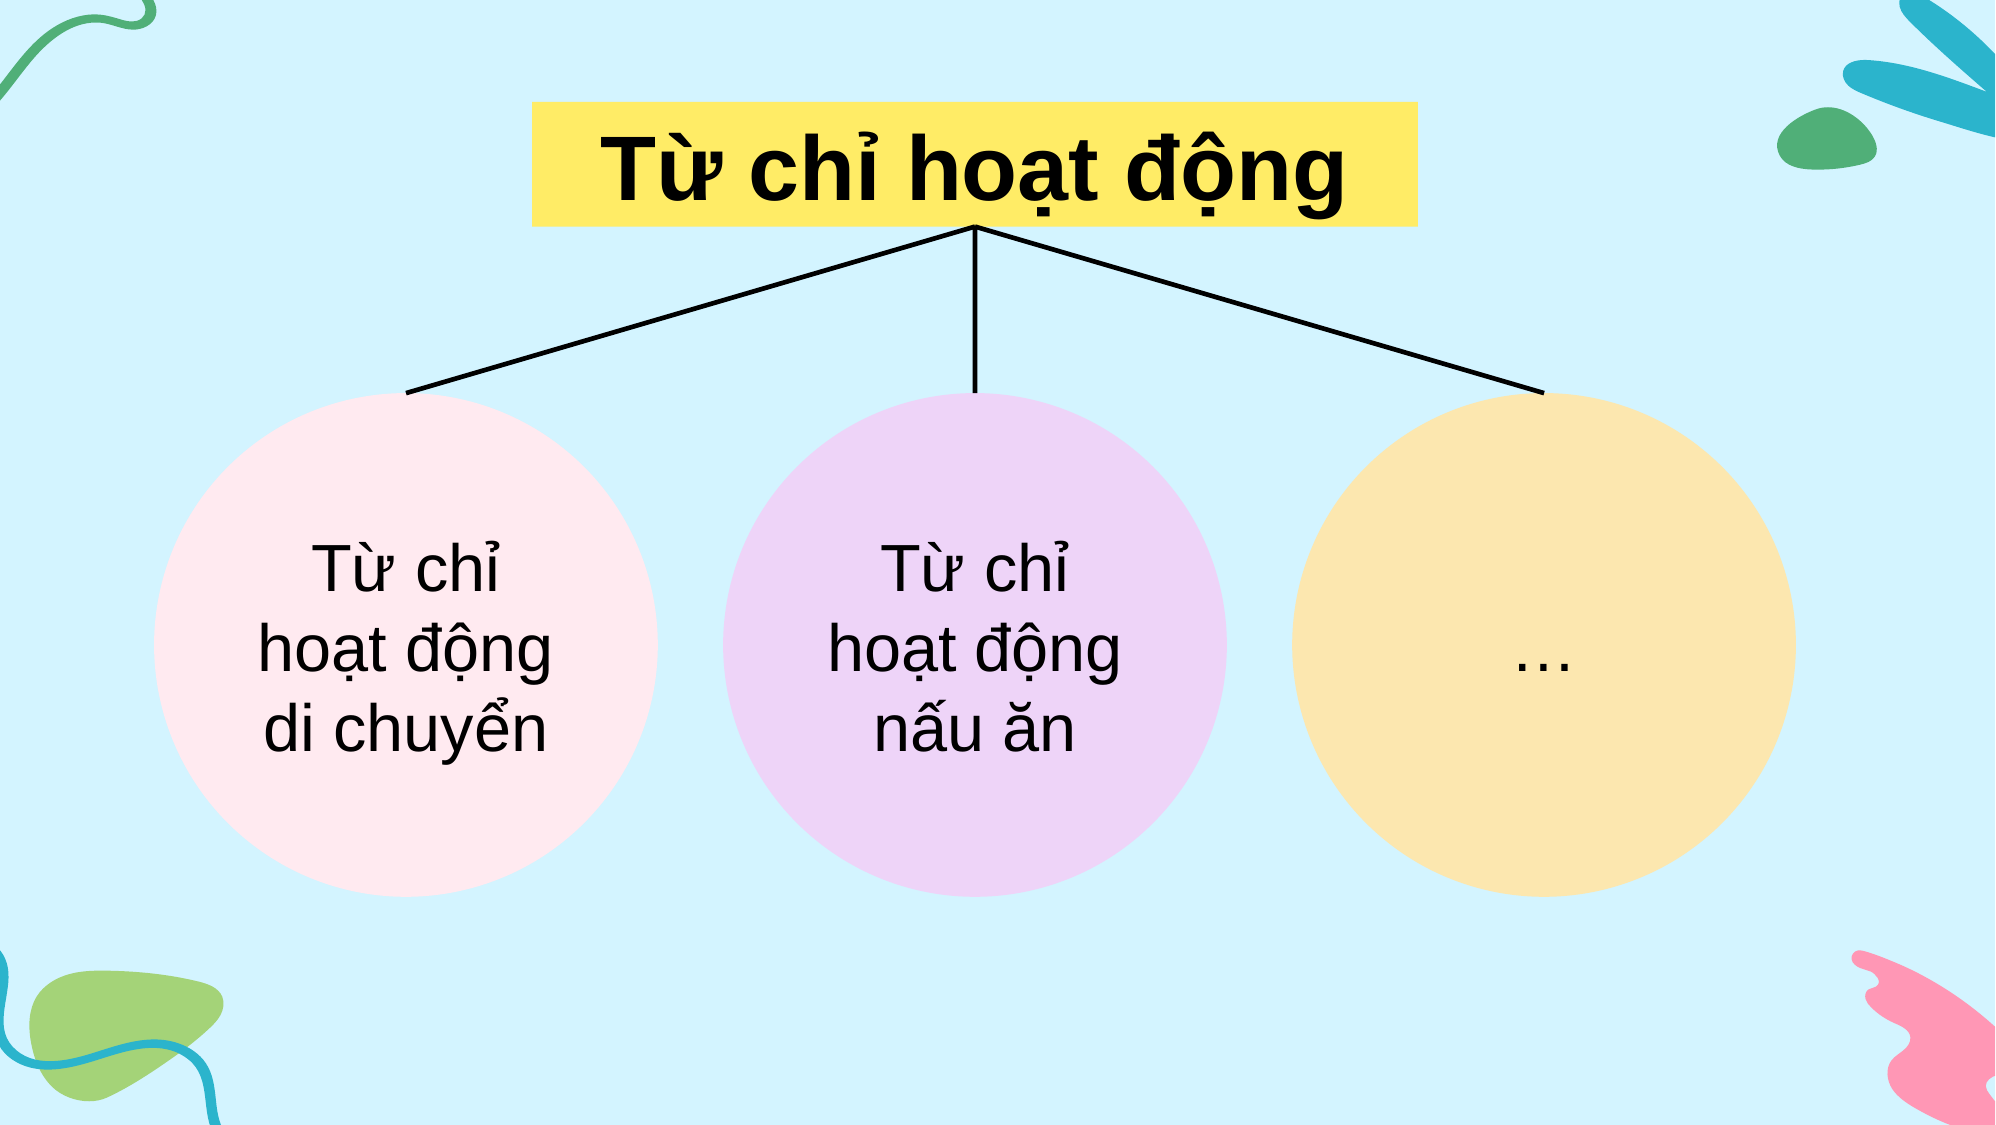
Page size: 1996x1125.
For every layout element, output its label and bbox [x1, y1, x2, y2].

text_box [151, 101, 1799, 899]
